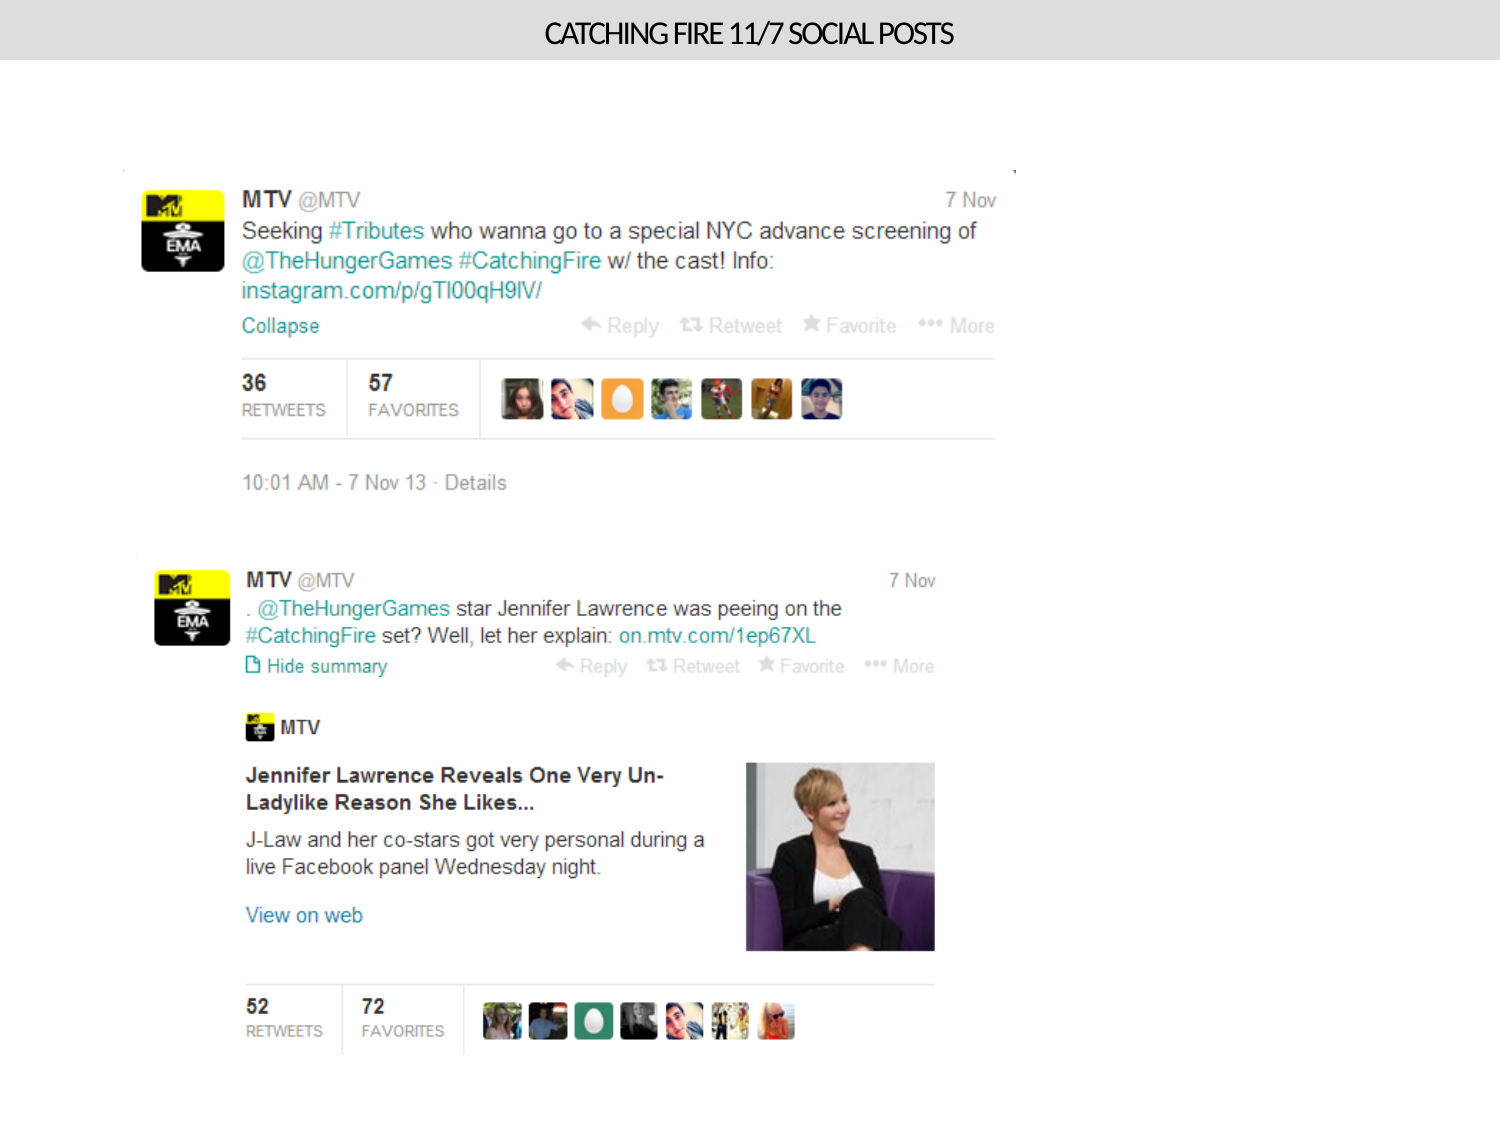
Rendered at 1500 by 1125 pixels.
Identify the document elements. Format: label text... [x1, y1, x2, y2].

picture [123, 170, 1016, 509]
title Catching Fire 11/7 Social Posts [75, 0, 1425, 63]
picture [136, 555, 943, 1055]
